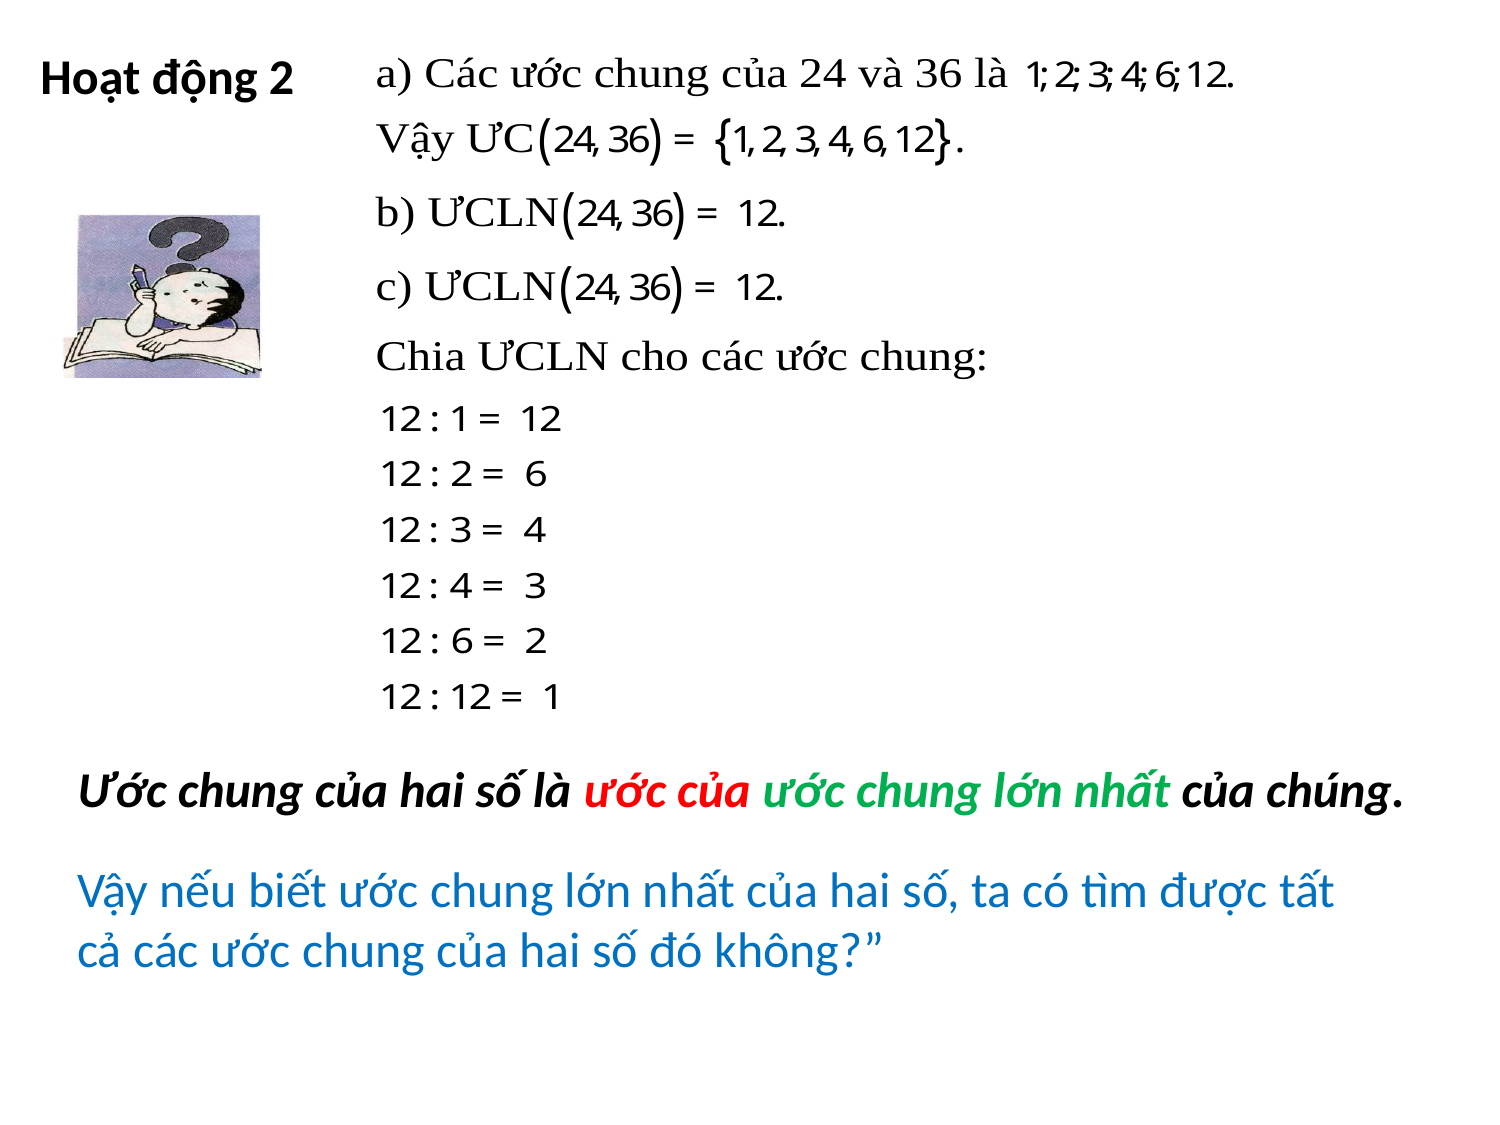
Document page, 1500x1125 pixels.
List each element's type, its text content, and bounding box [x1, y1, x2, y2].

text_box Vậy nếu biết ước chung lớn nhất của hai số, ta có tìm được tất cả các ước chung của hai số đó không?” [62, 849, 1388, 985]
picture [375, 47, 1500, 724]
text_box Ước chung của hai số là ước của ước chung lớn nhất của chúng. [62, 749, 1475, 825]
picture [62, 213, 263, 379]
text_box Hoạt động 2 [14, 37, 400, 113]
